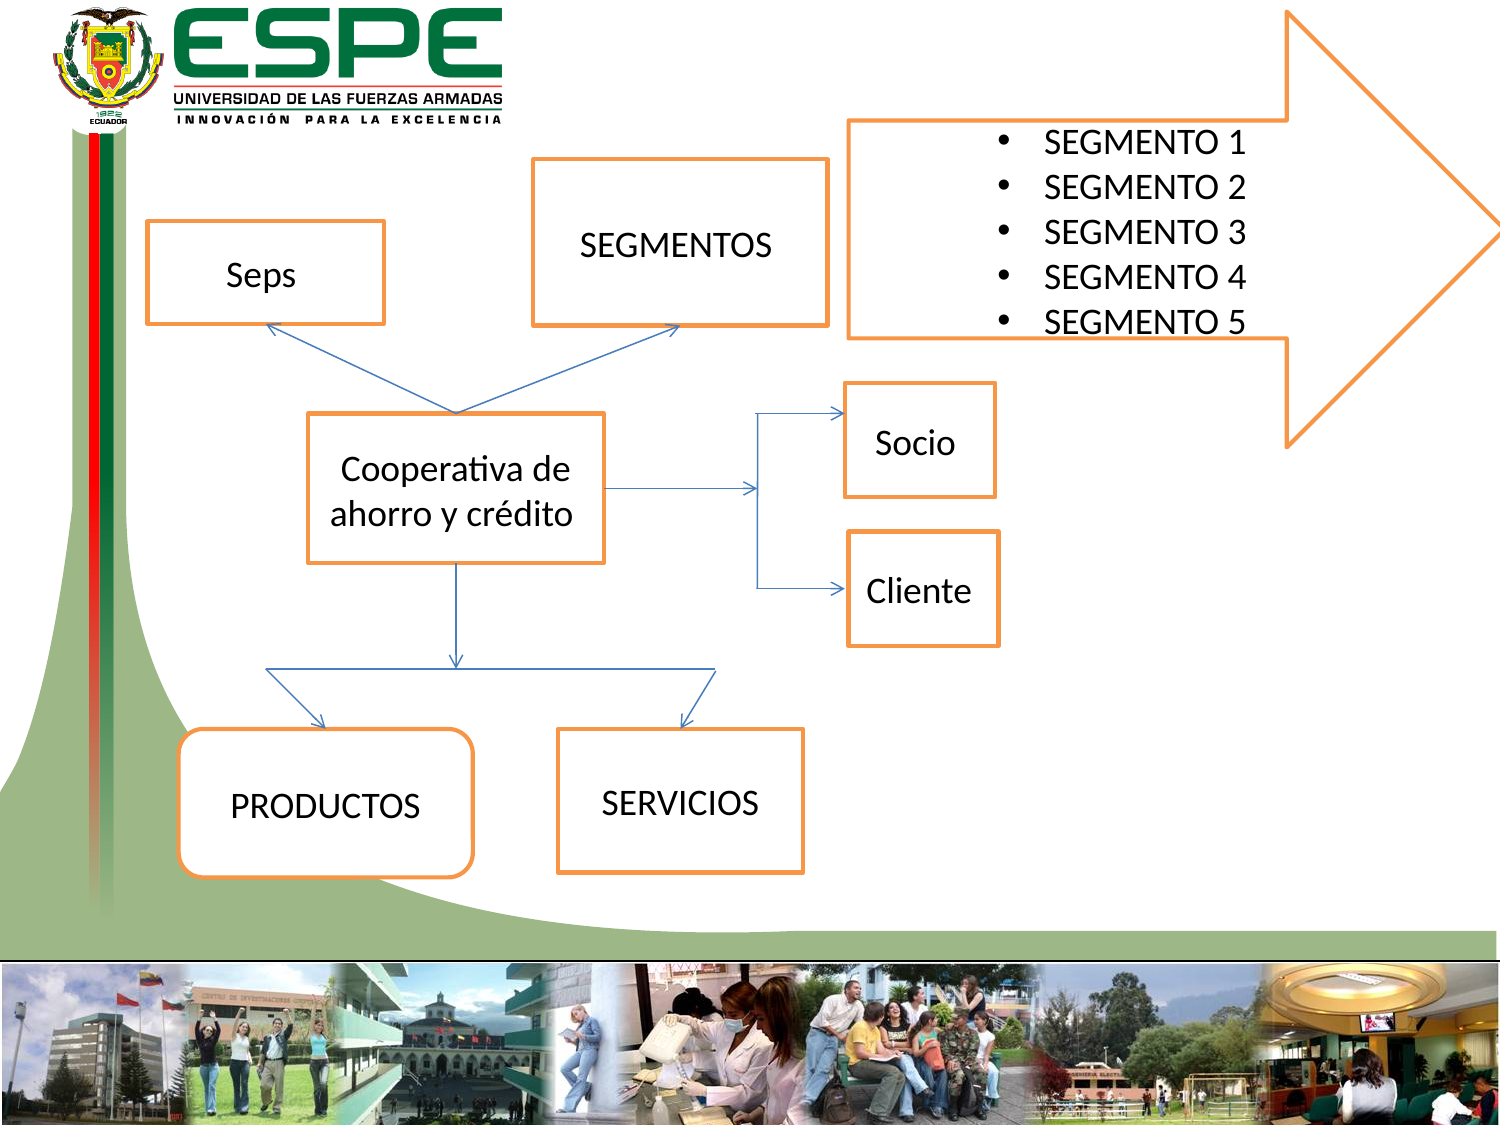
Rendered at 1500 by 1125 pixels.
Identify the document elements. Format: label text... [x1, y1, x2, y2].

text_box SEGMENTO 1 SEGMENTO 2 SEGMENTO 3 SEGMENTO 4 SEGMENTO 5 [846, 9, 1500, 450]
text_box Cooperativa de ahorro y crédito [306, 421, 606, 565]
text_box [265, 668, 326, 730]
text_box SEGMENTOS [531, 157, 830, 328]
text_box Seps [145, 219, 386, 326]
text_box Socio [843, 381, 997, 499]
picture [53, 7, 502, 124]
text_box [265, 323, 456, 414]
text_box SERVICIOS [556, 727, 805, 875]
text_box Cliente [846, 529, 1001, 648]
picture [0, 962, 1500, 1125]
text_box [680, 670, 716, 730]
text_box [455, 325, 681, 414]
text_box PRODUCTOS [176, 726, 475, 880]
